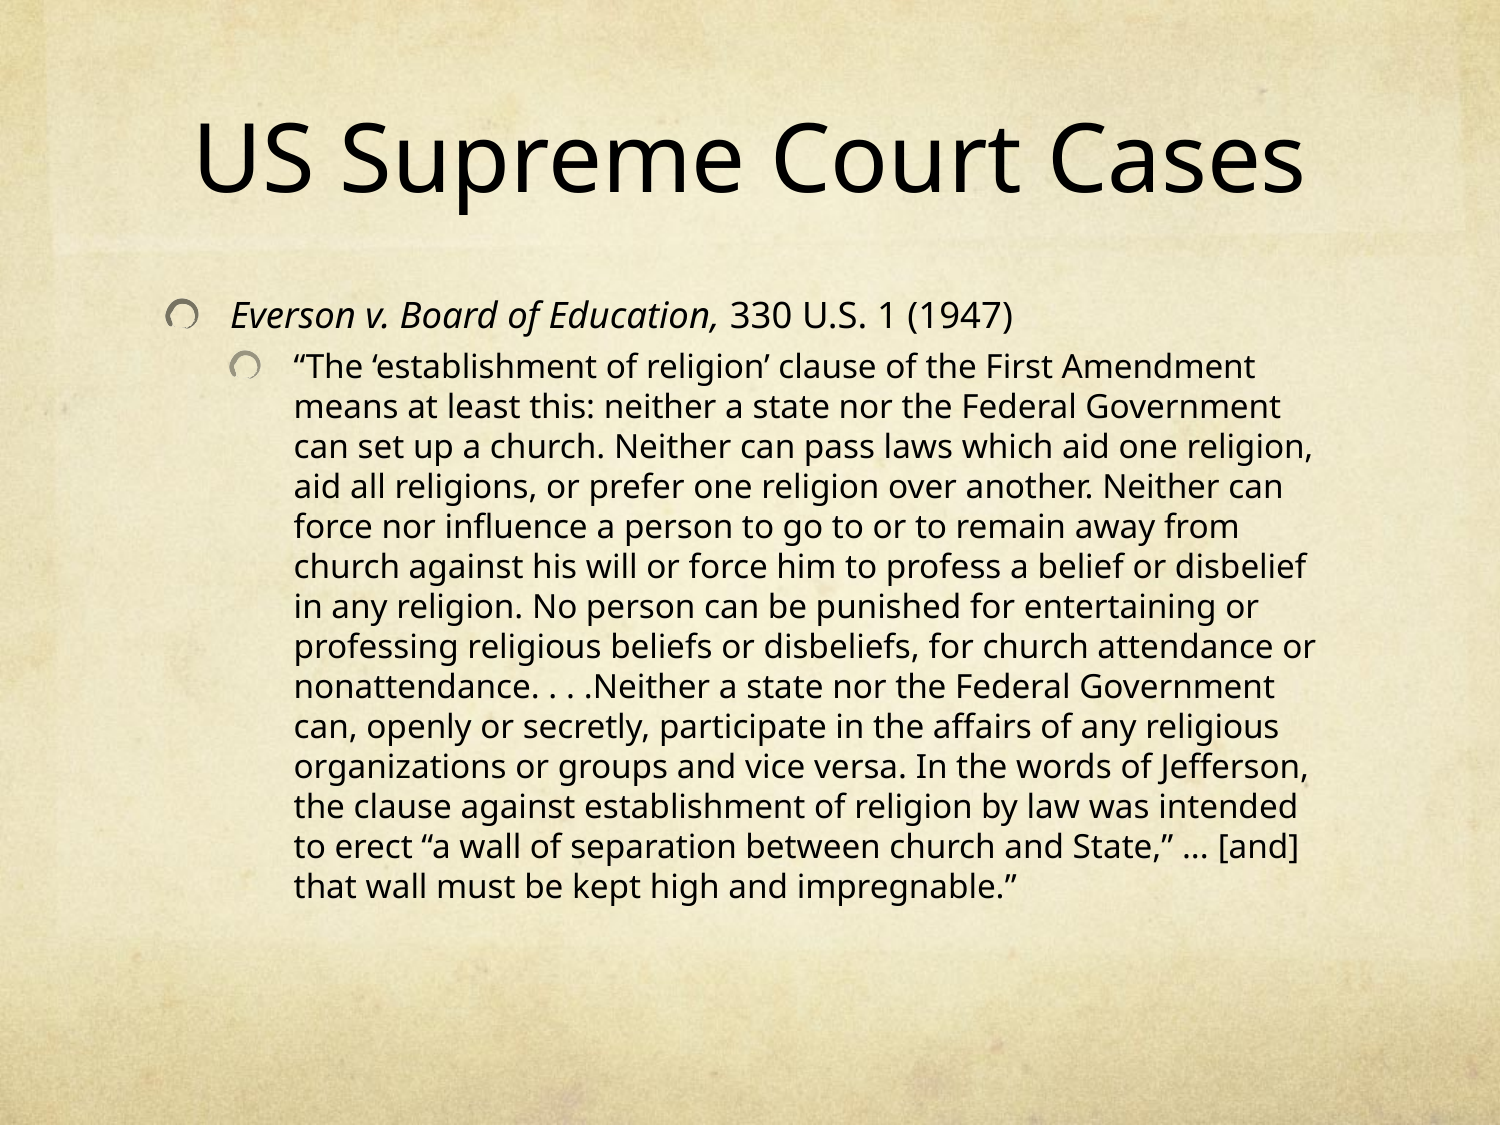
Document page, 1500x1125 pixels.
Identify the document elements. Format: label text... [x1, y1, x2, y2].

picture [0, 0, 1500, 1125]
list Everson v. Board of Education, 330 U.S. 1 (1947) “The ‘establishment of religion’ clause of the First Amendment means at least this: neither a state nor the Federal Government can set up a church. Neither can pass laws which aid one religion, aid all religions, or prefer one religion over another. Neither can force nor influence a person to go to or to remain away from church against his will or force him to profess a belief or disbelief in any religion. No person can be punished for entertaining or professing religious beliefs or disbeliefs, for church attendance or nonattendance. . . .Neither a state nor the Federal Government can, openly or secretly, participate in the affairs of any religious organizations or groups and vice versa. In the words of Jefferson, the clause against establishment of religion by law was intended to erect “a wall of separation between church and State,” ... [and] that wall must be kept high and impregnable.” [150, 284, 1350, 950]
title US Supreme Court Cases [150, 82, 1350, 225]
